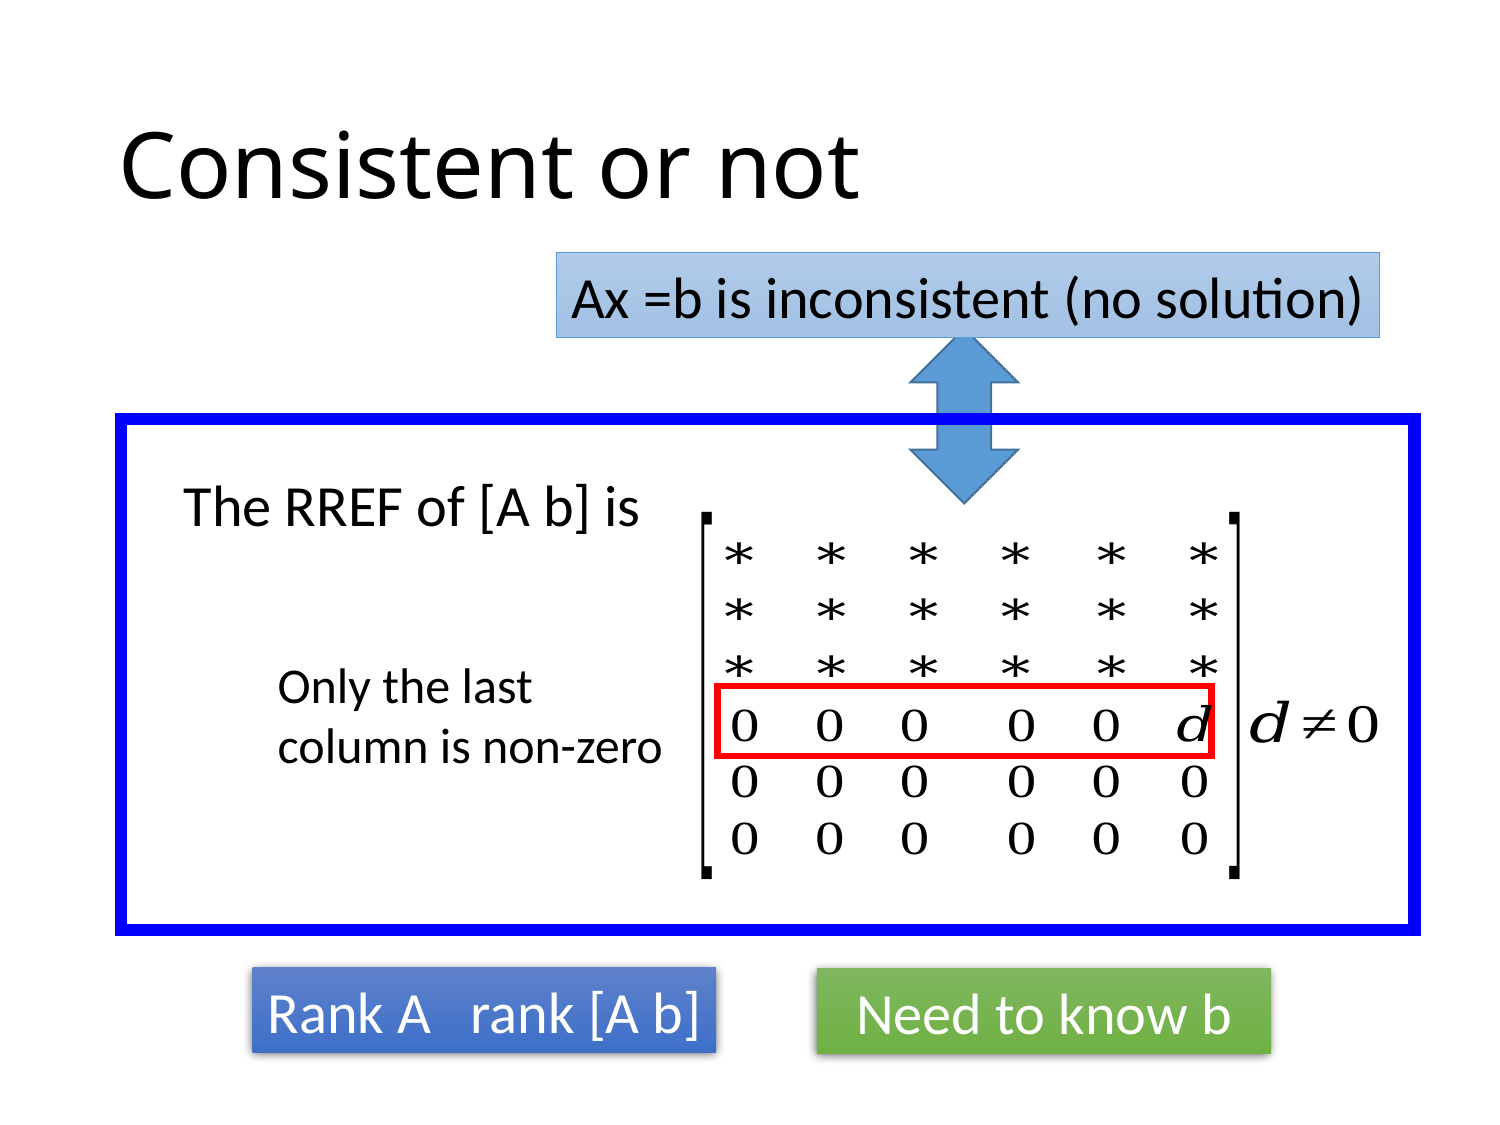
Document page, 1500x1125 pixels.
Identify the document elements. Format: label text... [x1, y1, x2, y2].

text_box Ax =b is inconsistent (no solution) [556, 252, 1380, 338]
text_box [907, 338, 1021, 418]
text_box [120, 418, 1416, 931]
title Consistent or not [103, 59, 1397, 278]
text_box Need to know b [816, 968, 1272, 1054]
